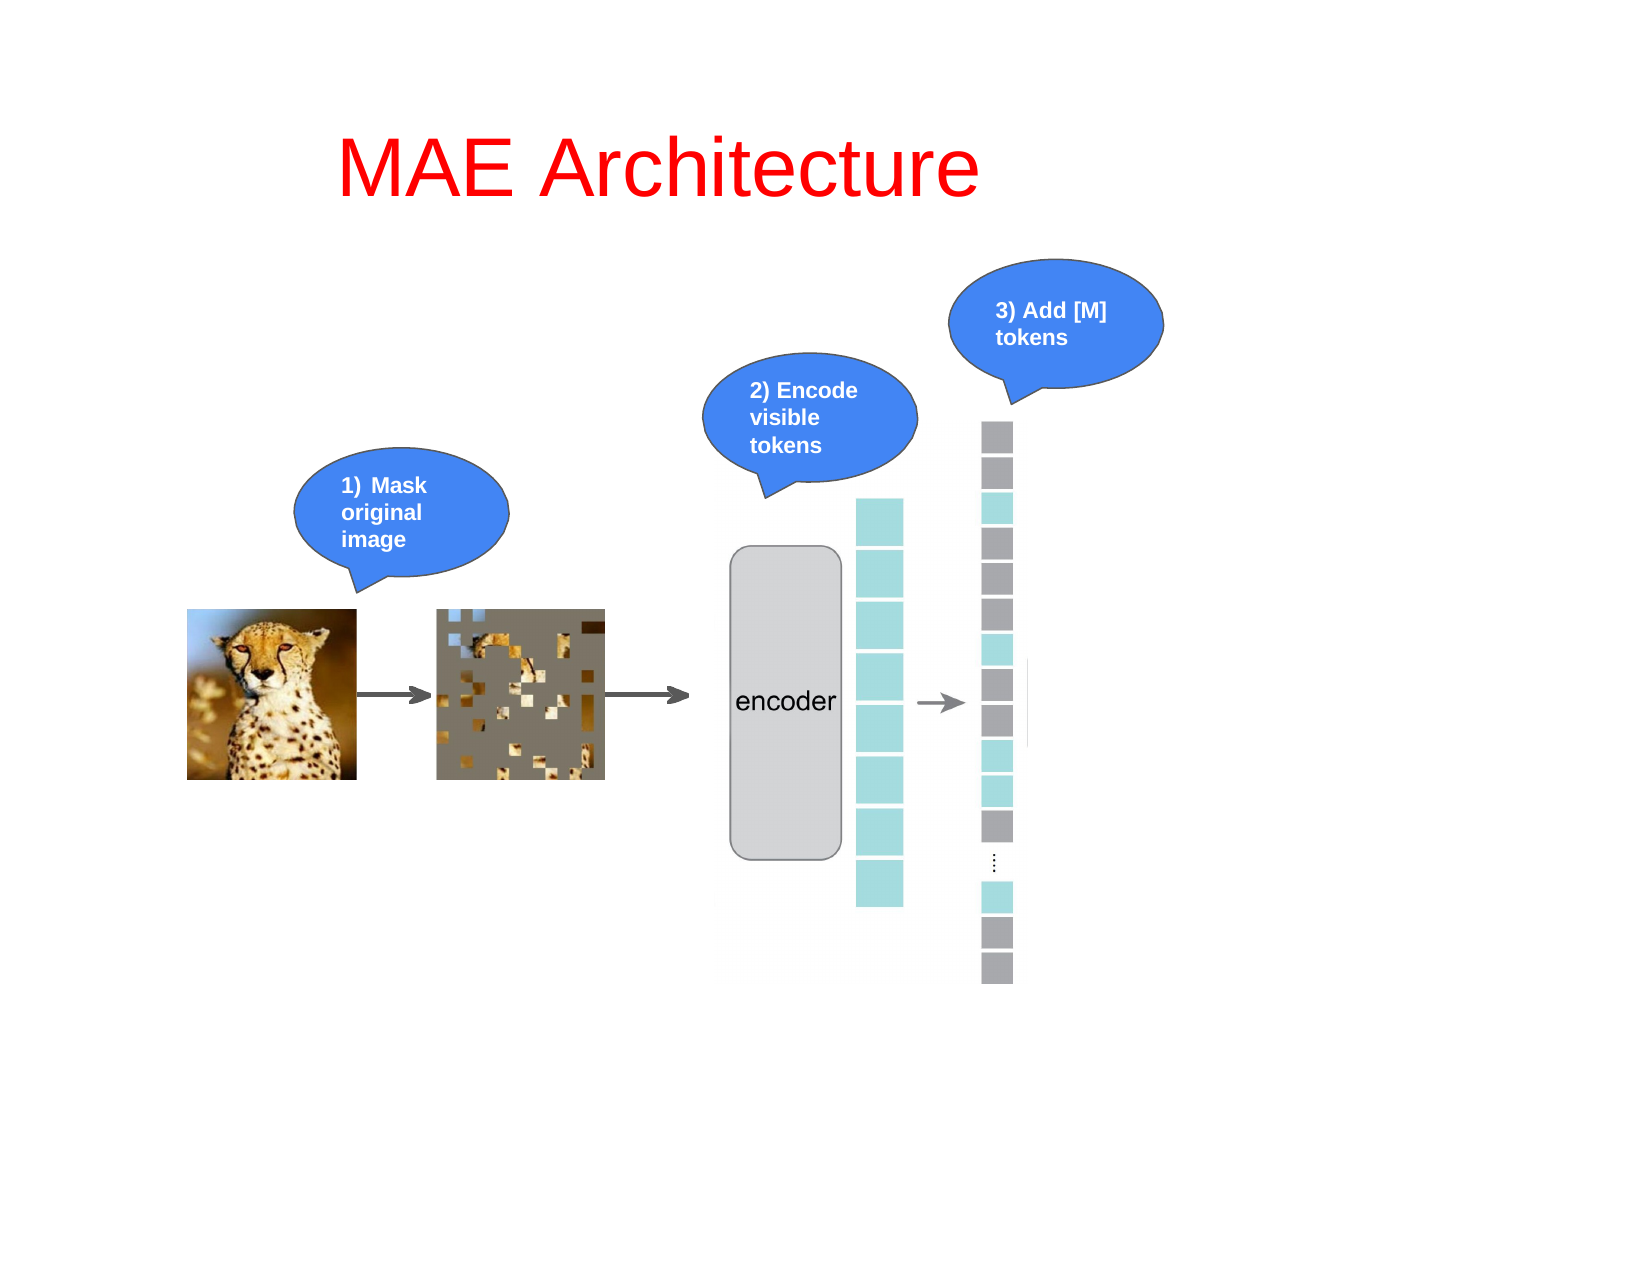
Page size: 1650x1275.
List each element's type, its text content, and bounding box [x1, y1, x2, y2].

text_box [701, 352, 1485, 1062]
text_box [187, 609, 689, 780]
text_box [947, 258, 1165, 406]
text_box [293, 446, 511, 595]
title MAE Architecture [334, 110, 1287, 327]
